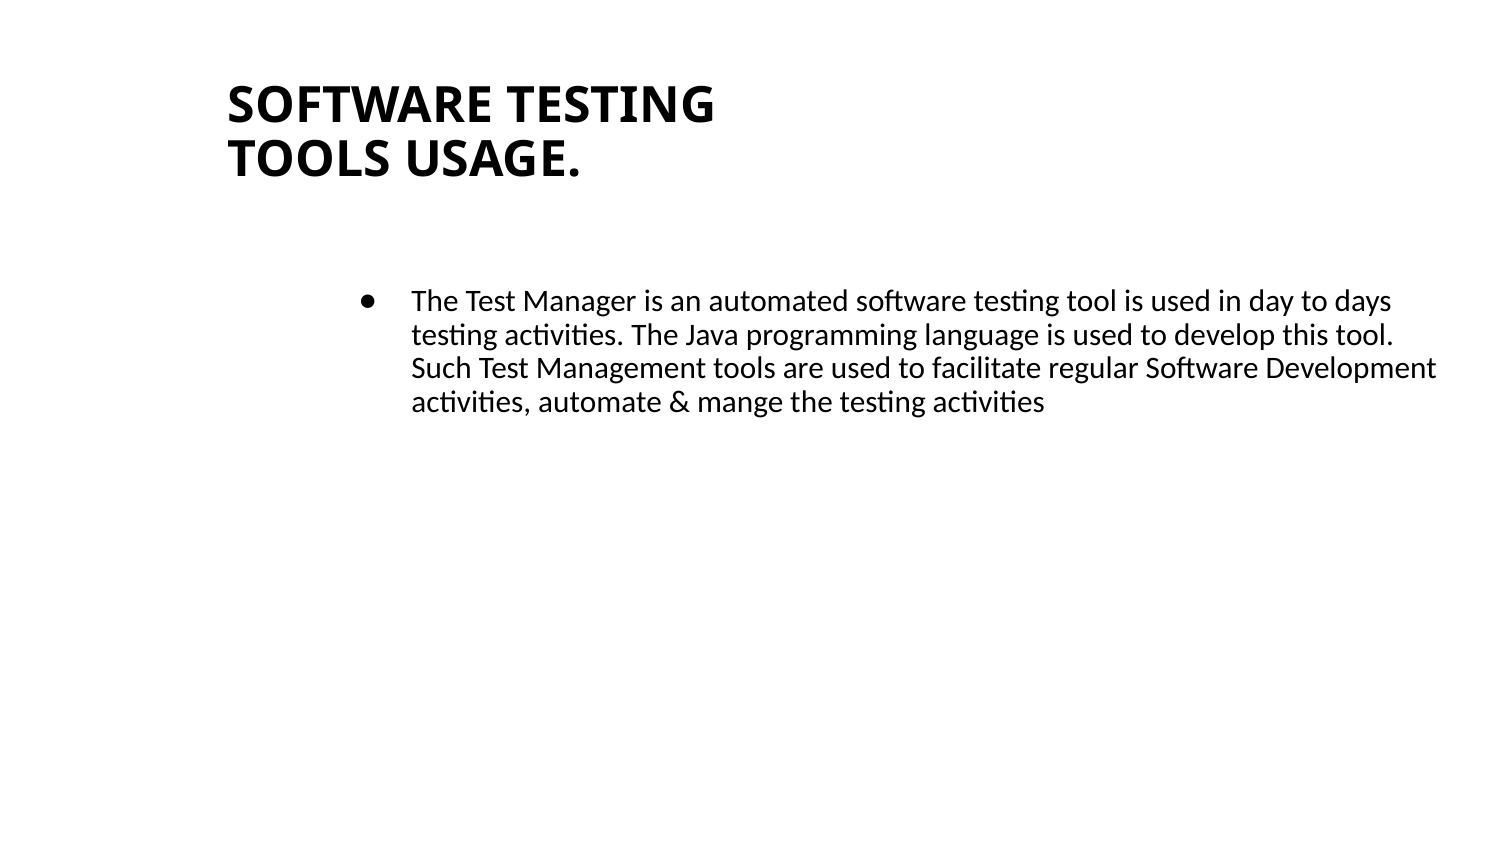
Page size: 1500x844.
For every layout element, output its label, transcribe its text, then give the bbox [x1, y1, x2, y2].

title SOFTWARE TESTING TOOLS USAGE. [212, 64, 836, 310]
list The Test Manager is an automated software testing tool is used in day to days testing activities. The Java programming language is used to develop this tool. Such Test Management tools are used to facilitate regular Software Development activities, automate & mange the testing activities [321, 269, 1461, 576]
